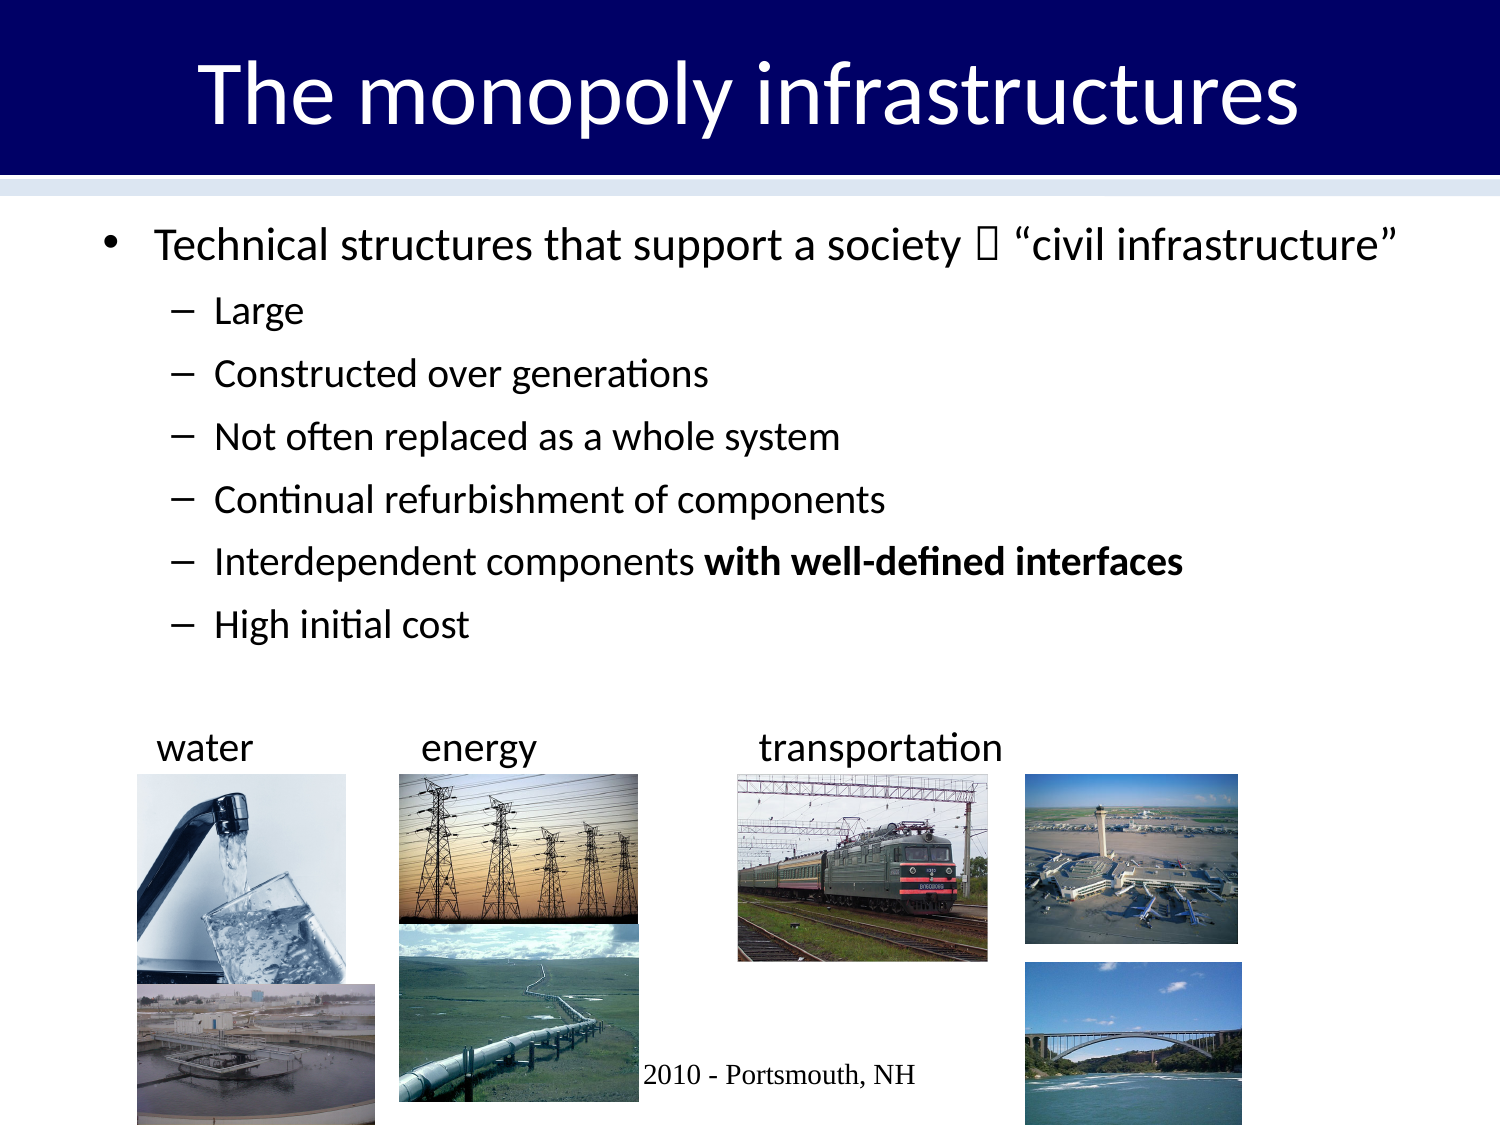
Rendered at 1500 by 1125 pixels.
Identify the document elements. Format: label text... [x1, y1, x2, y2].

text_box transportation [743, 712, 1019, 778]
picture [1024, 774, 1238, 945]
list Technical structures that support a society  “civil infrastructure” Large Constructed over generations Not often replaced as a whole system Continual refurbishment of components Interdependent components with well-defined interfaces High initial cost [87, 200, 1438, 700]
text_box energy [406, 712, 553, 773]
picture [137, 774, 376, 1125]
picture [399, 774, 639, 1103]
picture [737, 774, 988, 962]
footer NID 2010 - Portsmouth, NH [643, 1042, 988, 1103]
text_box water [141, 712, 269, 773]
title The monopoly infrastructures [75, 0, 1425, 182]
picture [1024, 962, 1242, 1125]
